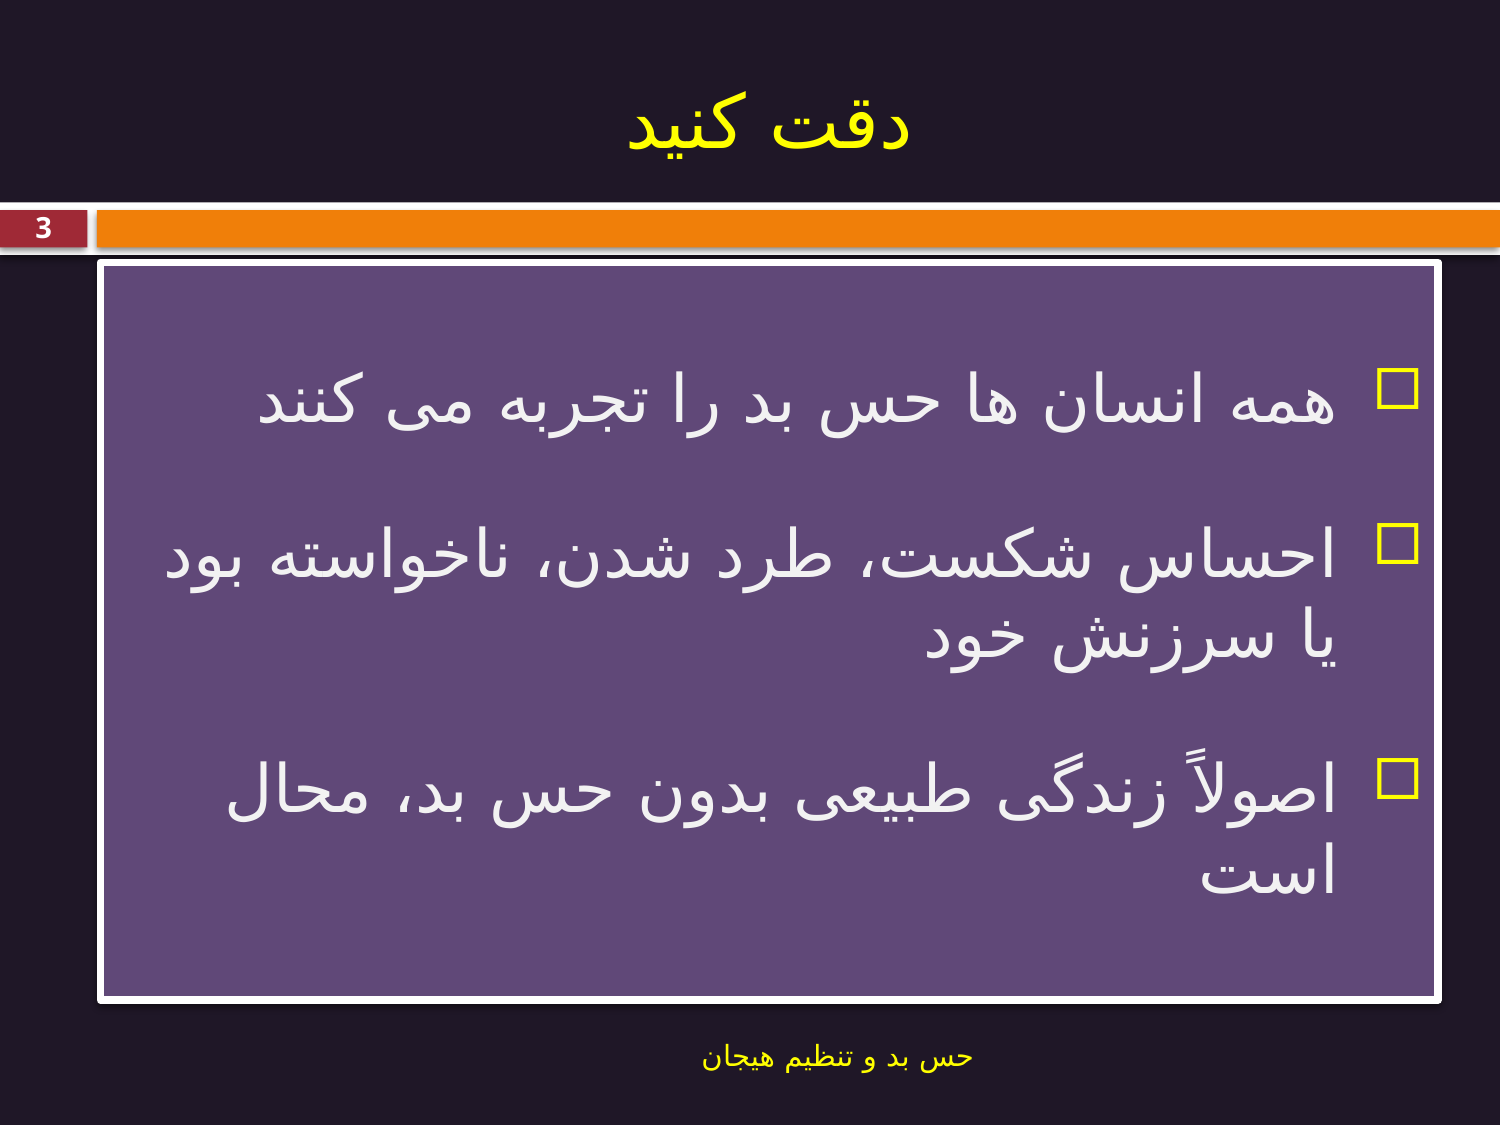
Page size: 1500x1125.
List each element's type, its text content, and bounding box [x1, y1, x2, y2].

slide_number 3 [0, 208, 88, 249]
title دقت کنید [100, 37, 1438, 200]
list همه انسان ها حس بد را تجربه می کنند احساس شکست، طرد شدن، ناخواسته بود یا سرزنش خود اصولاً زندگی طبیعی بدون حس بد، محال است [97, 259, 1442, 1004]
footer حس بد و تنظیم هیجان [99, 1024, 990, 1085]
